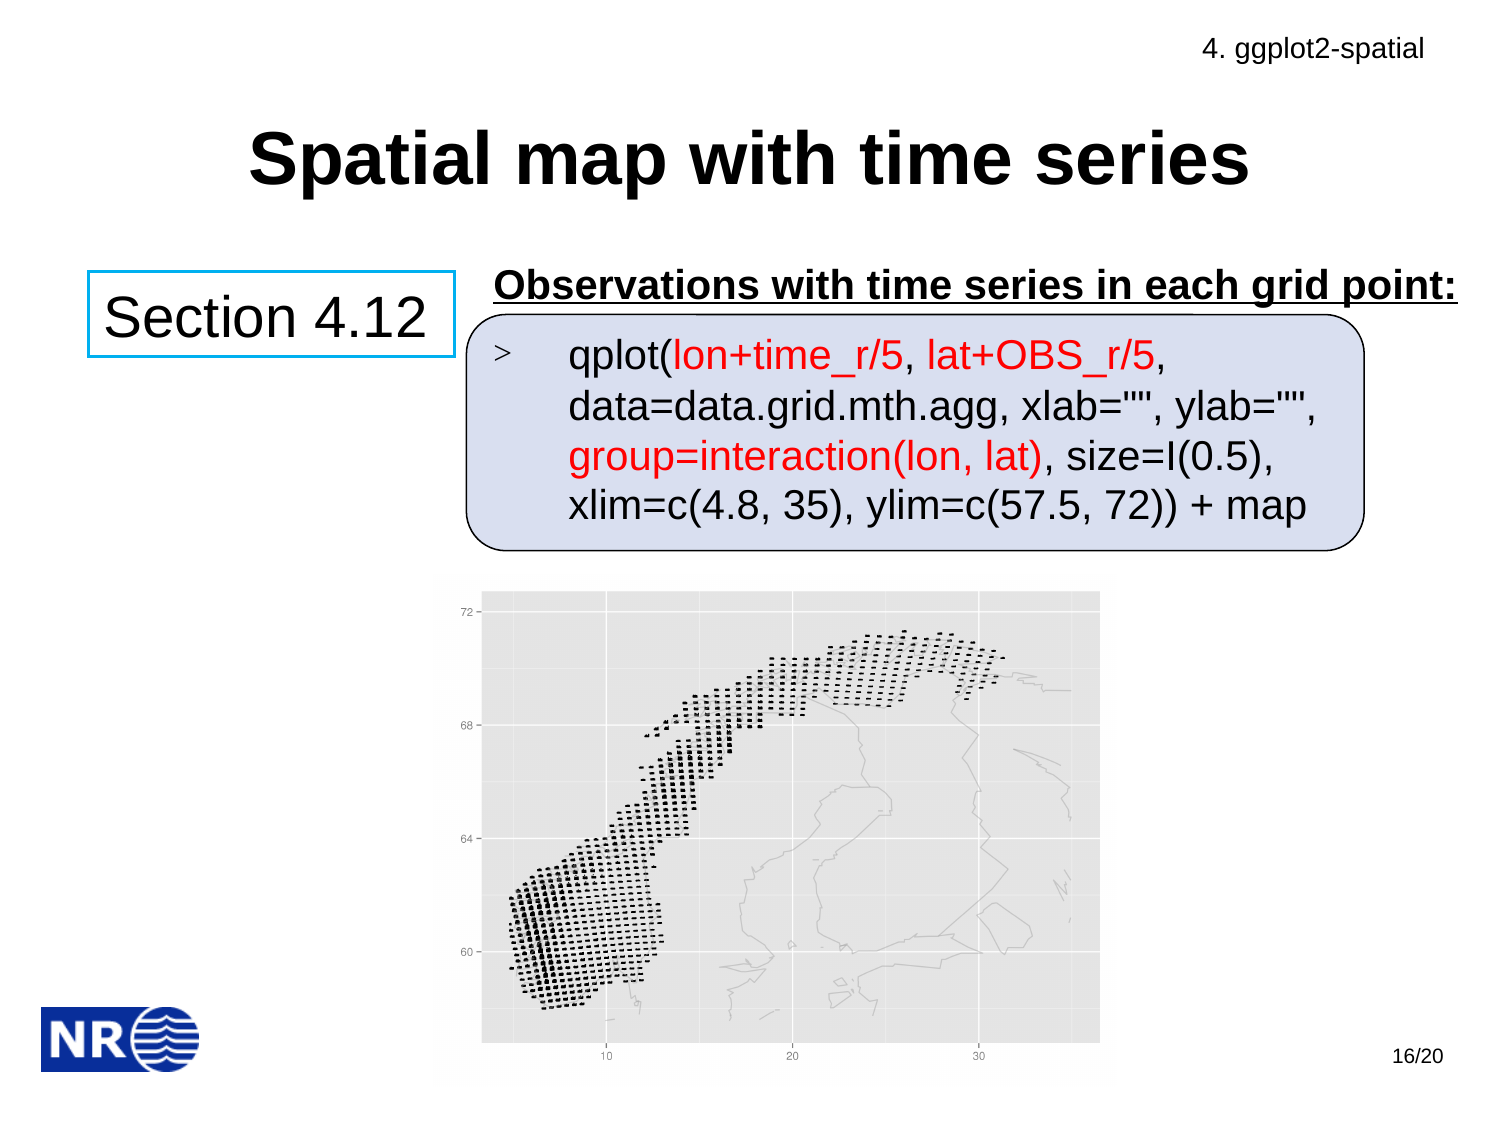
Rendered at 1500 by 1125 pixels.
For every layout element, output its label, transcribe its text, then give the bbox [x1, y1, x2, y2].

text_box 4. ggplot2-spatial [1187, 21, 1447, 72]
text_box Section 4.12 [88, 271, 455, 357]
picture [41, 1007, 199, 1072]
title Spatial map with time series [41, 42, 1459, 209]
slide_number 16/20 [1346, 1035, 1459, 1071]
list Observations with time series in each grid point: qplot(lon+time_r/5, lat+OBS_r/5, data=data.grid.mth.agg, xlab="", ylab="", group=interaction(lon, lat), size=I(0.5), xlim=c(4.8, 35), ylim=c(57.5, 72)) + map [478, 249, 1483, 551]
picture [433, 573, 1117, 1087]
text_box [466, 325, 478, 540]
